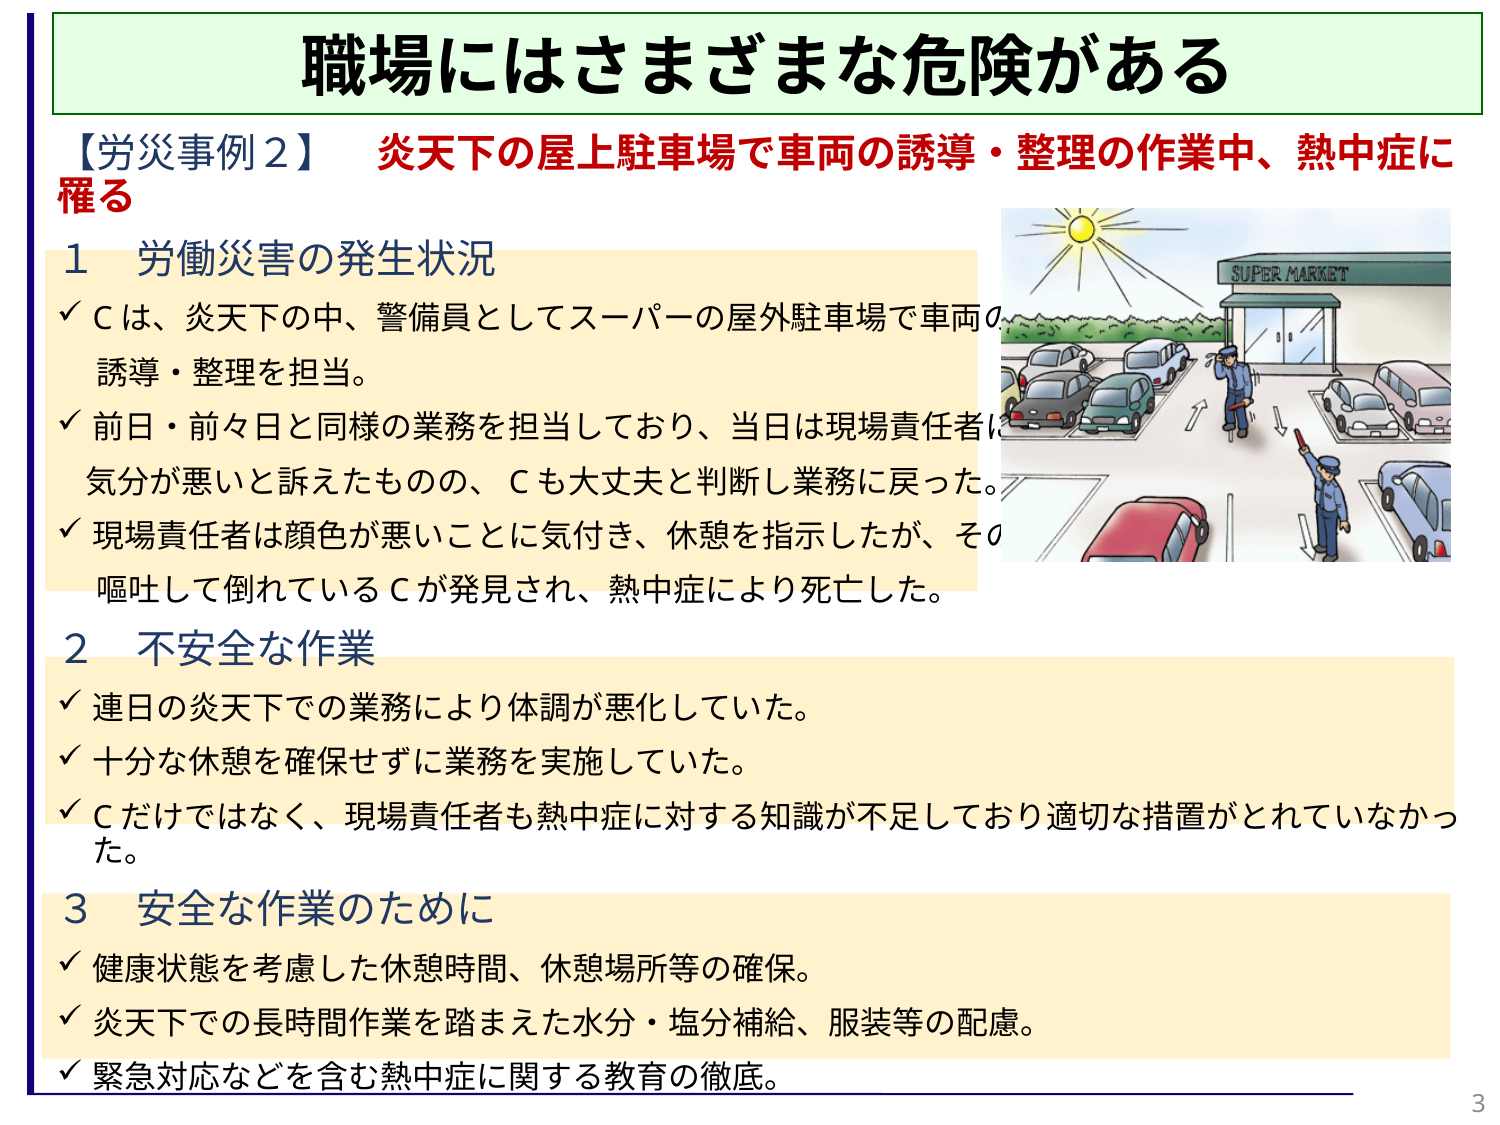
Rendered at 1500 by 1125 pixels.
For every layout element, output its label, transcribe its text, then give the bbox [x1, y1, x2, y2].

list 【労災事例２】 炎天下の屋上駐車場で車両の誘導・整理の作業中、熱中症に罹る １ 労働災害の発生状況 Cは、炎天下の中、警備員としてスーパーの屋外駐車場で車両の 誘導・整理を担当。 前日・前々日と同様の業務を担当しており、当日は現場責任者に 気分が悪いと訴えたものの、Cも大丈夫と判断し業務に戻った。 現場責任者は顔色が悪いことに気付き、休憩を指示したが、その後 嘔吐して倒れているCが発見され、熱中症により死亡した。 ２ 不安全な作業 連日の炎天下での業務により体調が悪化していた。 十分な休憩を確保せずに業務を実施していた。 Cだけではなく、現場責任者も熱中症に対する知識が不足しており適切な措置がとれていなかった。 ３ 安全な作業のために 健康状態を考慮した休憩時間、休憩場所等の確保。 炎天下での長時間作業を踏まえた水分・塩分補給、服装等の配慮。 緊急対応などを含む熱中症に関する教育の徹底。 [41, 125, 1495, 1106]
picture [1001, 208, 1451, 562]
slide_number 3 [1163, 1074, 1500, 1125]
text_box 職場にはさまざまな危険がある [52, 12, 1483, 115]
